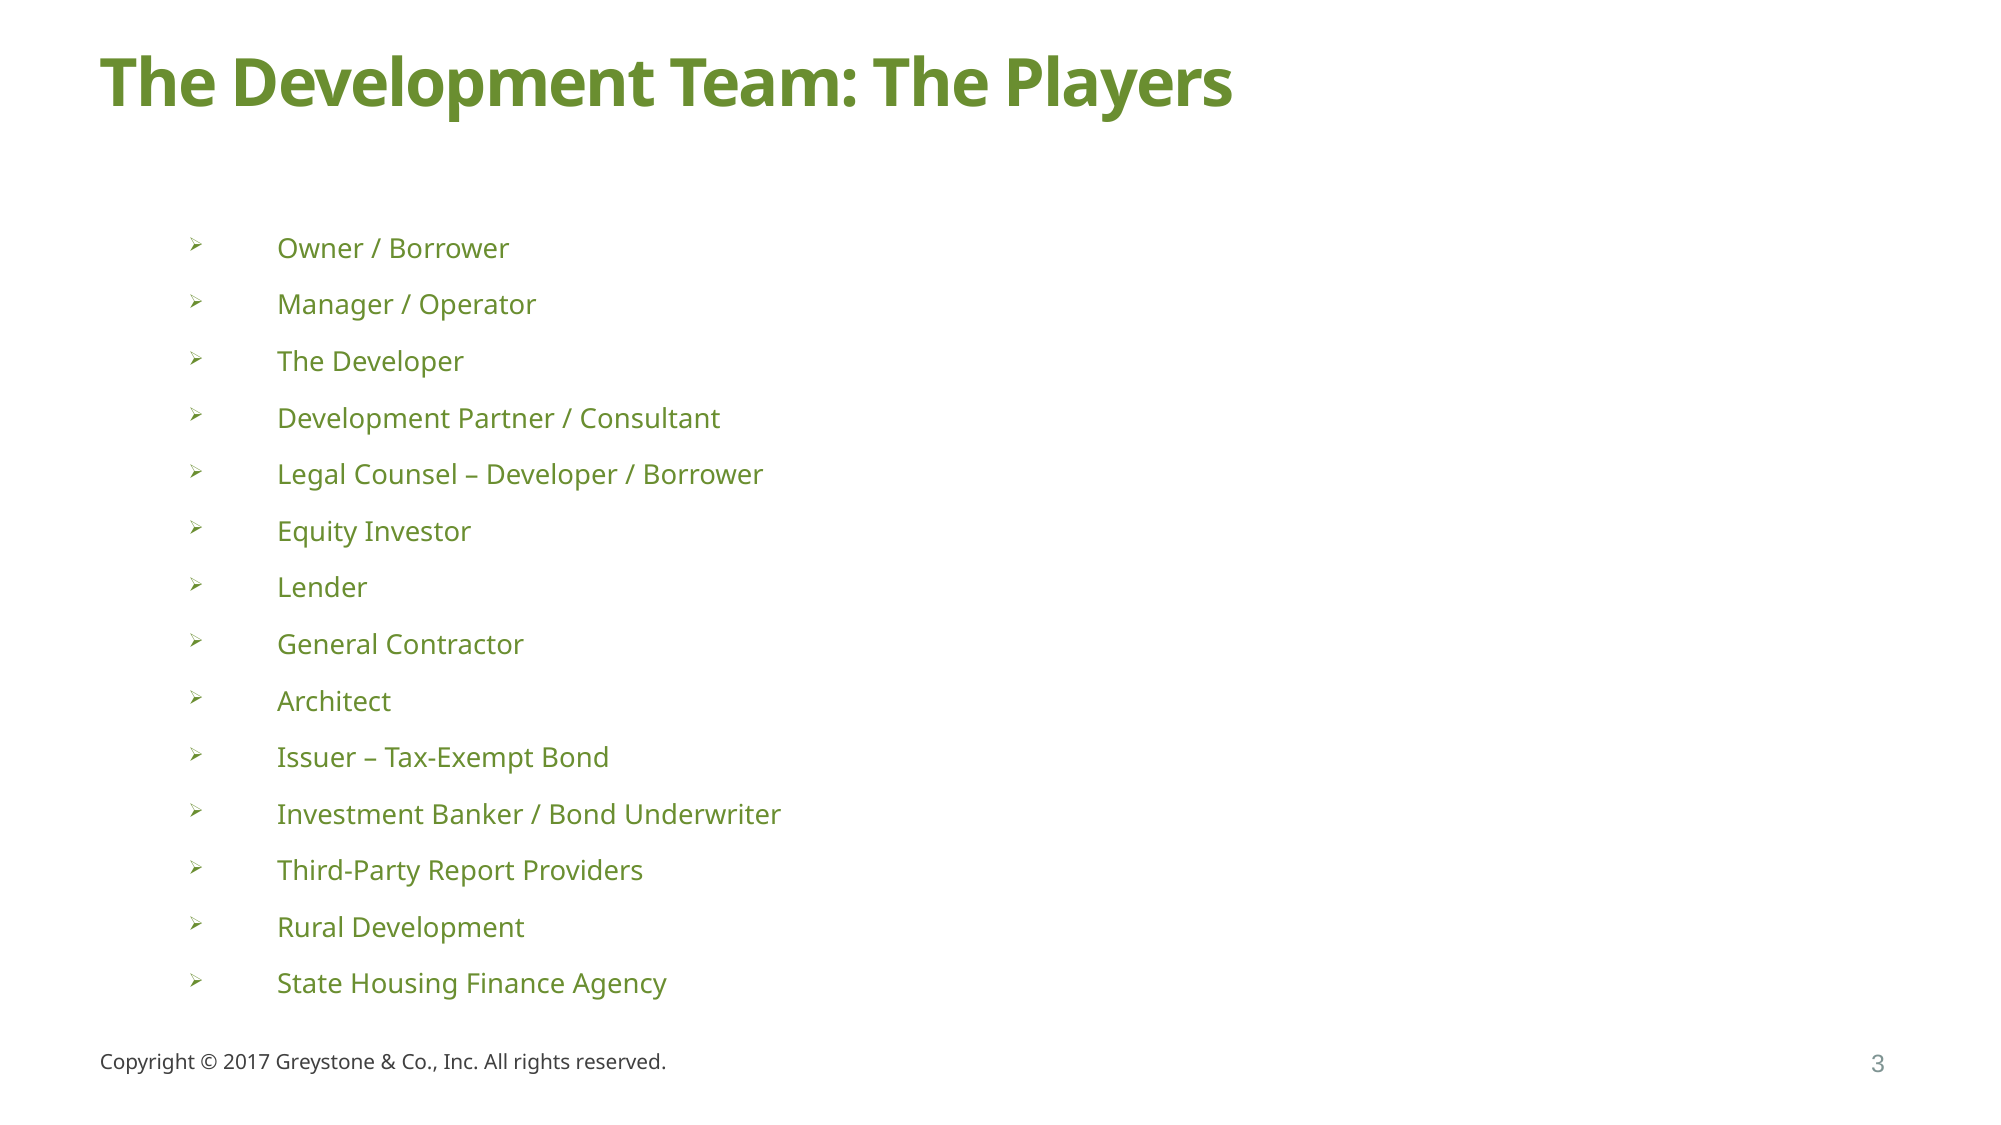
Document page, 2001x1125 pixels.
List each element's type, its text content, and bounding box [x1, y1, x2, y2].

slide_number 3 [1666, 1035, 1900, 1090]
title The Development Team: The Players [99, 32, 1900, 120]
footer Copyright © 2017 Greystone & Co., Inc. All rights reserved. [99, 1035, 1000, 1090]
text_box [99, 177, 1900, 1007]
